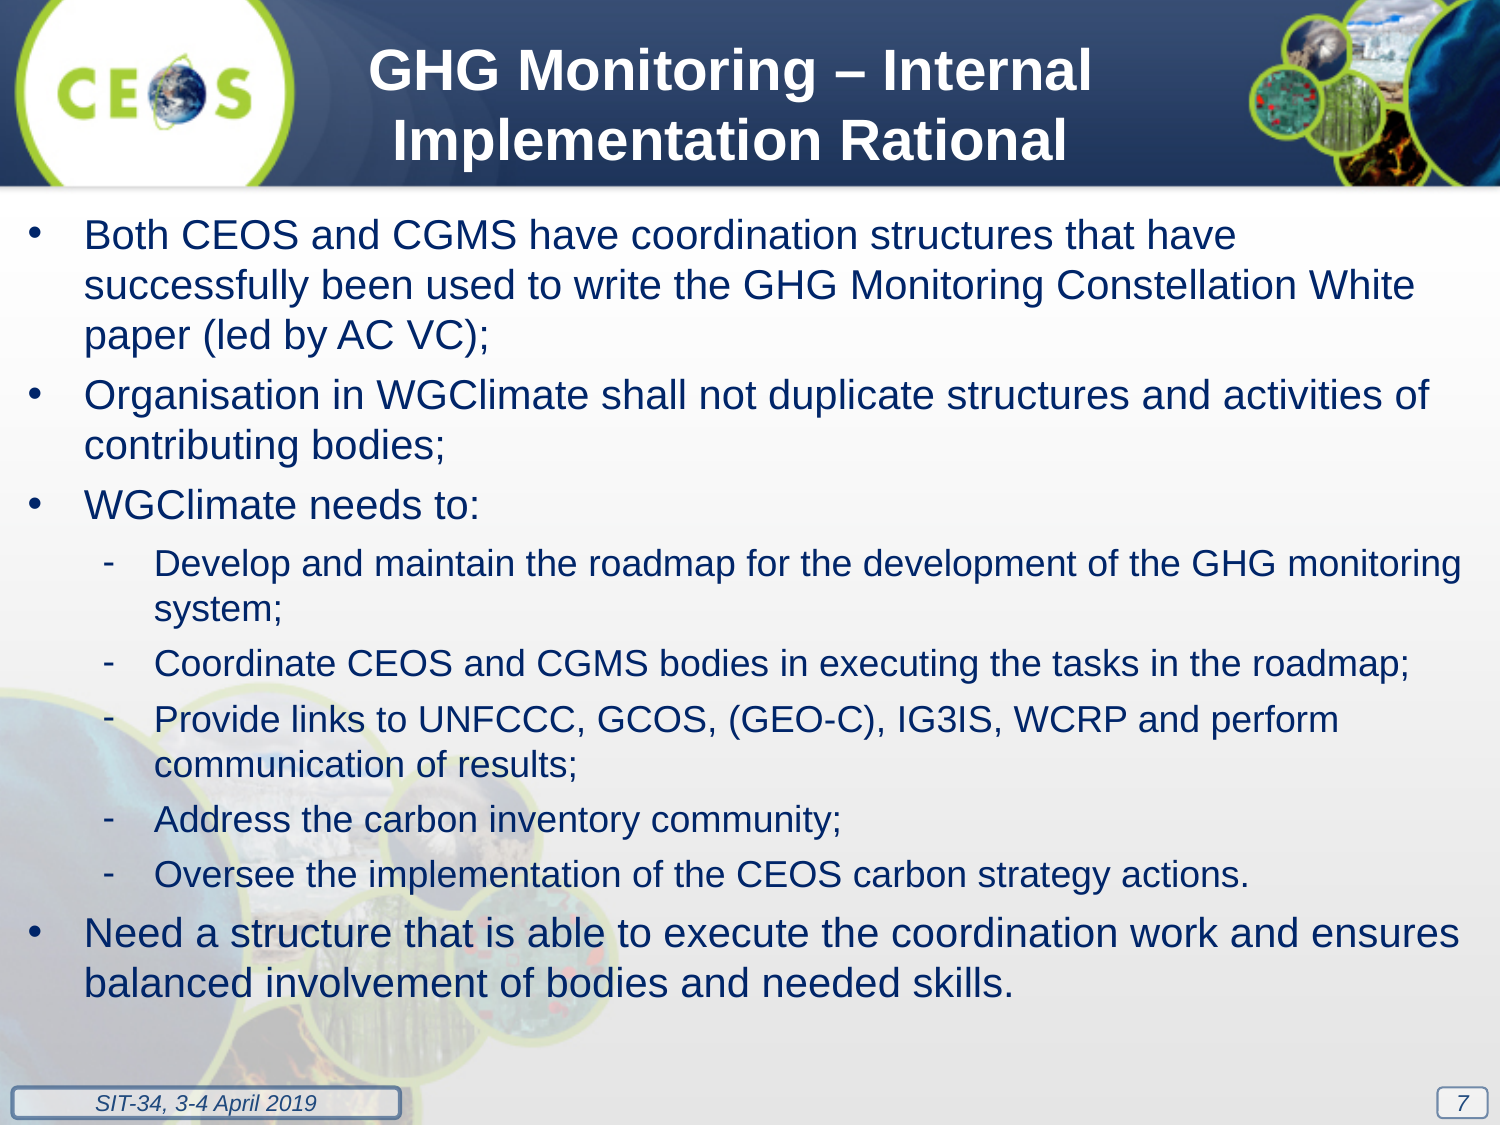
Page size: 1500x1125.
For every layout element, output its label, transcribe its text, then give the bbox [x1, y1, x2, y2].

list GHG Monitoring – Internal Implementation Rational [324, 24, 1138, 113]
picture [0, 0, 1500, 1125]
slide_number 7 [1436, 1086, 1489, 1120]
list Both CEOS and CGMS have coordination structures that have successfully been used to write the GHG Monitoring Constellation White paper (led by AC VC); Organisation in WGClimate shall not duplicate structures and activities of contributing bodies; WGClimate needs to: Develop and maintain the roadmap for the development of the GHG monitoring system; Coordinate CEOS and CGMS bodies in executing the tasks in the roadmap; Provide links to UNFCCC, GCOS, (GEO-C), IG3IS, WCRP and perform communication of results; Address the carbon inventory community; Oversee the implementation of the CEOS carbon strategy actions. Need a structure that is able to execute the coordination work and ensures balanced involvement of bodies and needed skills. [12, 200, 1488, 1063]
